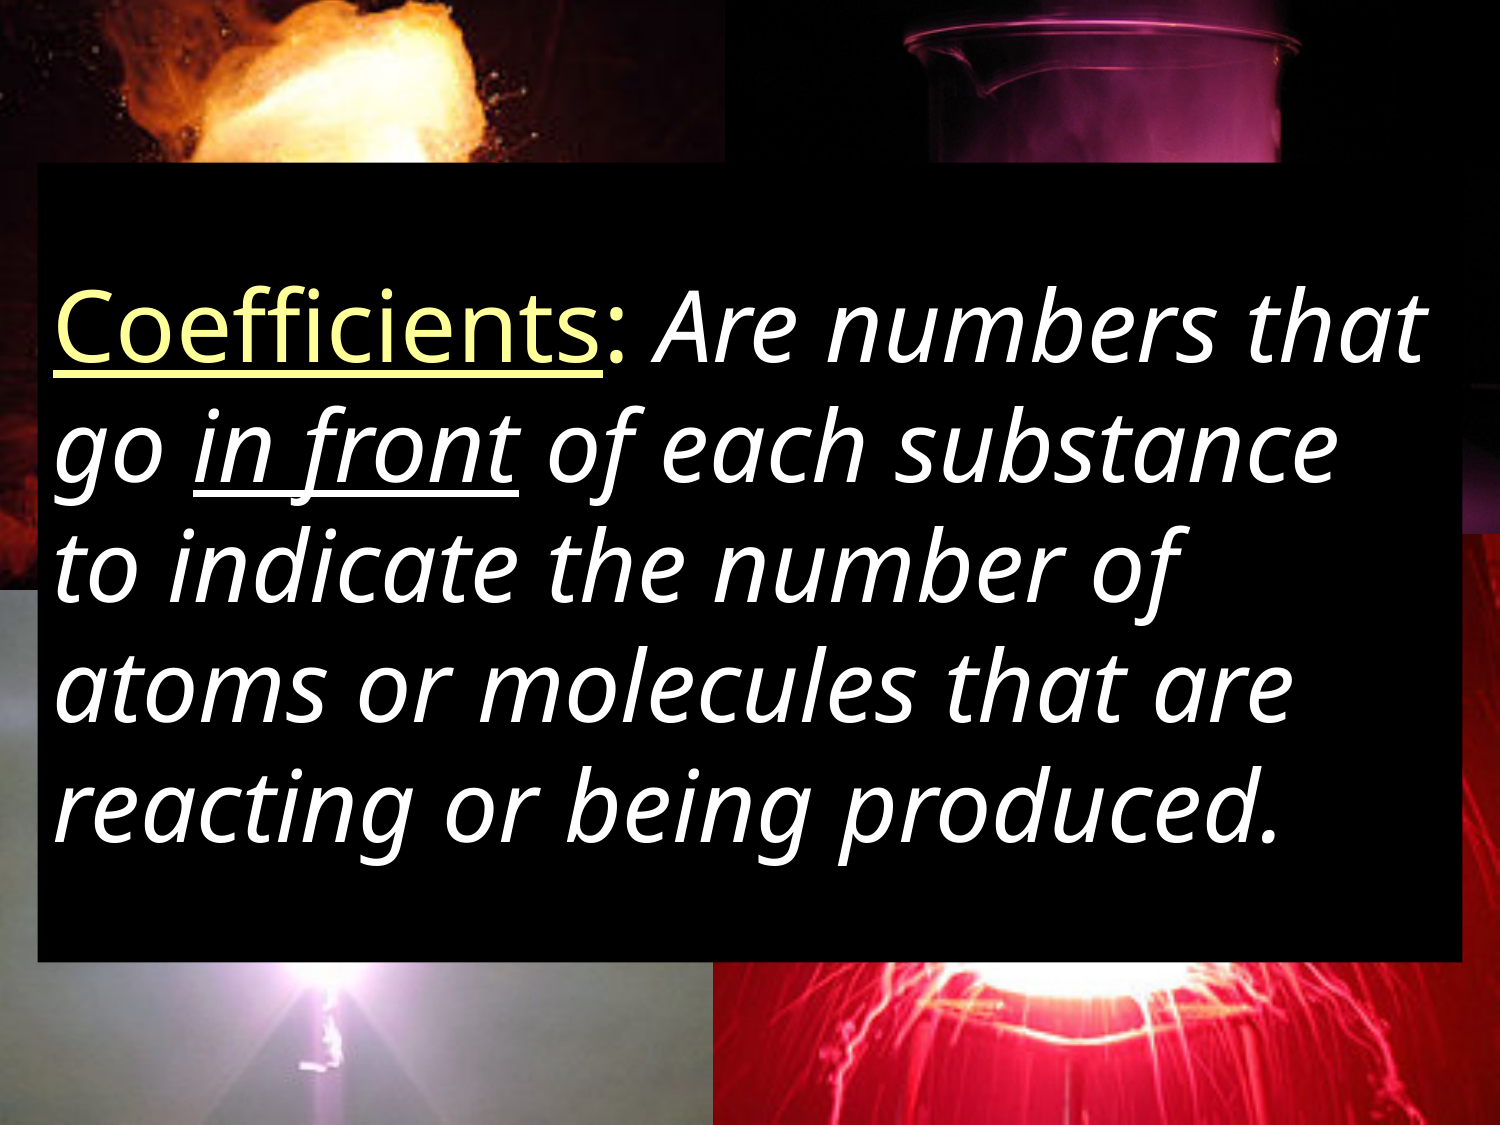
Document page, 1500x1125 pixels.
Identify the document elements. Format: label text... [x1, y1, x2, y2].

list Coefficients: Are numbers that go in front of each substance to indicate the number of atoms or molecules that are reacting or being produced. [37, 162, 1463, 963]
picture [0, 0, 1500, 1125]
